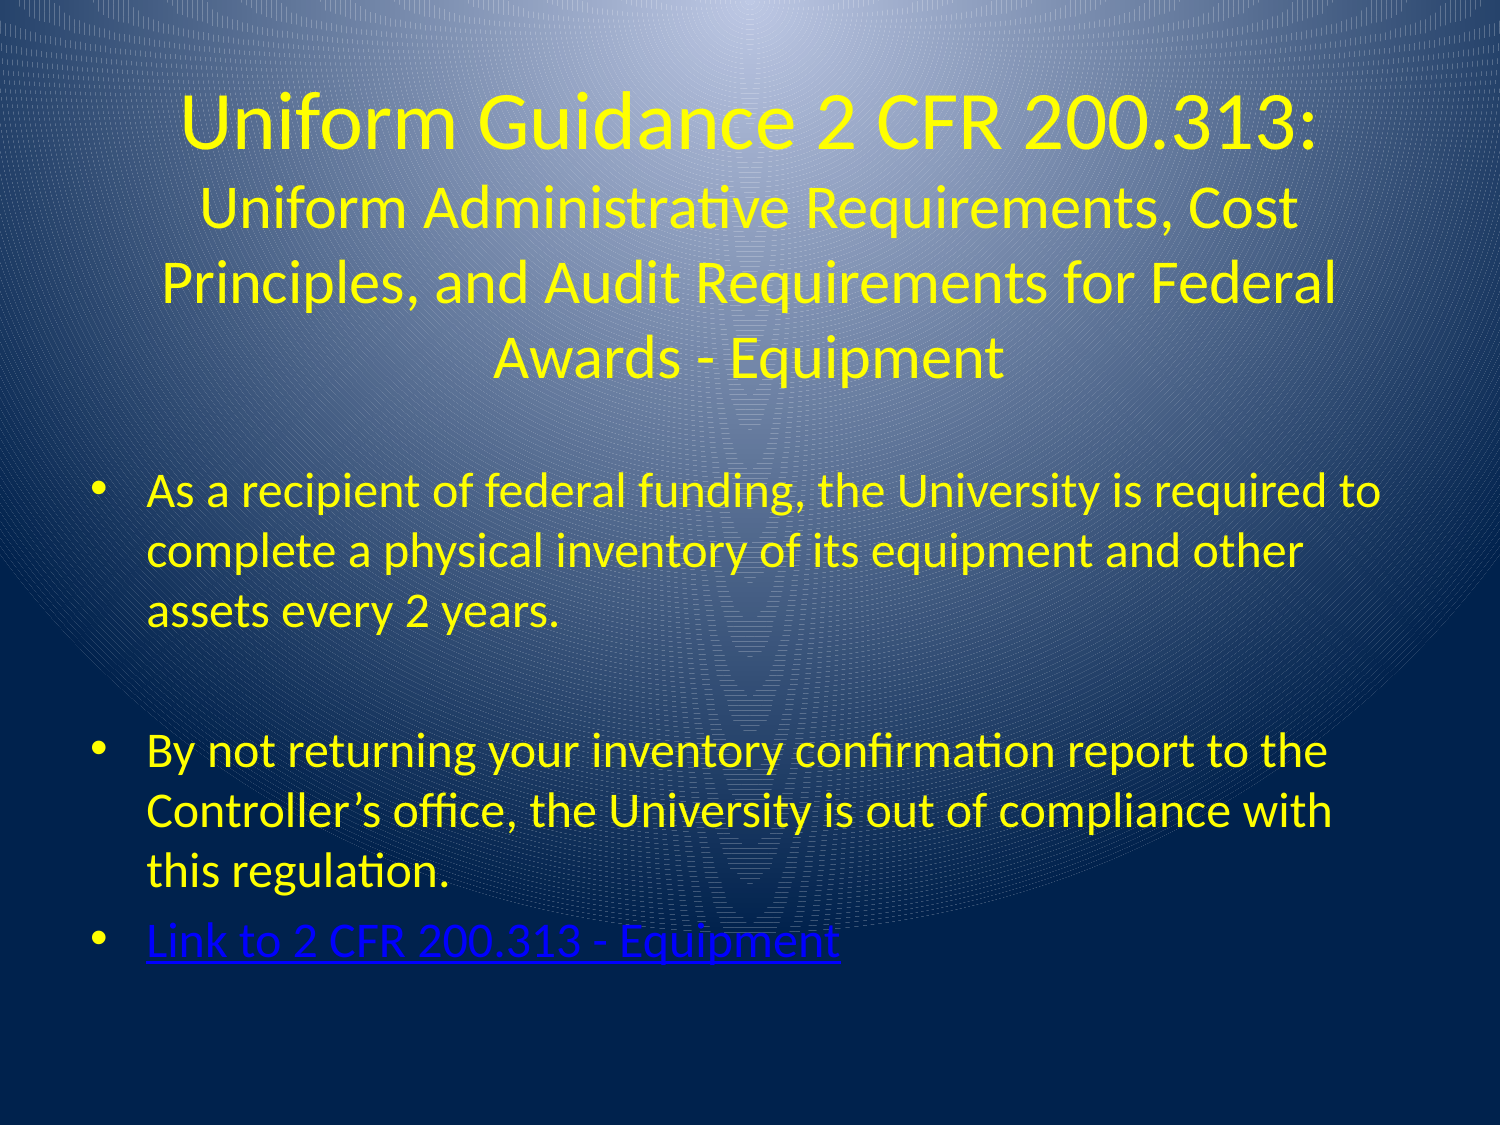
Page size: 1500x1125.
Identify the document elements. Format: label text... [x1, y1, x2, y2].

list As a recipient of federal funding, the University is required to complete a physical inventory of its equipment and other assets every 2 years. By not returning your inventory confirmation report to the Controller’s office, the University is out of compliance with this regulation. Link to 2 CFR 200.313 - Equipment [75, 450, 1425, 1005]
title Uniform Guidance 2 CFR 200.313: Uniform Administrative Requirements, Cost Principles, and Audit Requirements for Federal Awards - Equipment [75, 45, 1425, 413]
